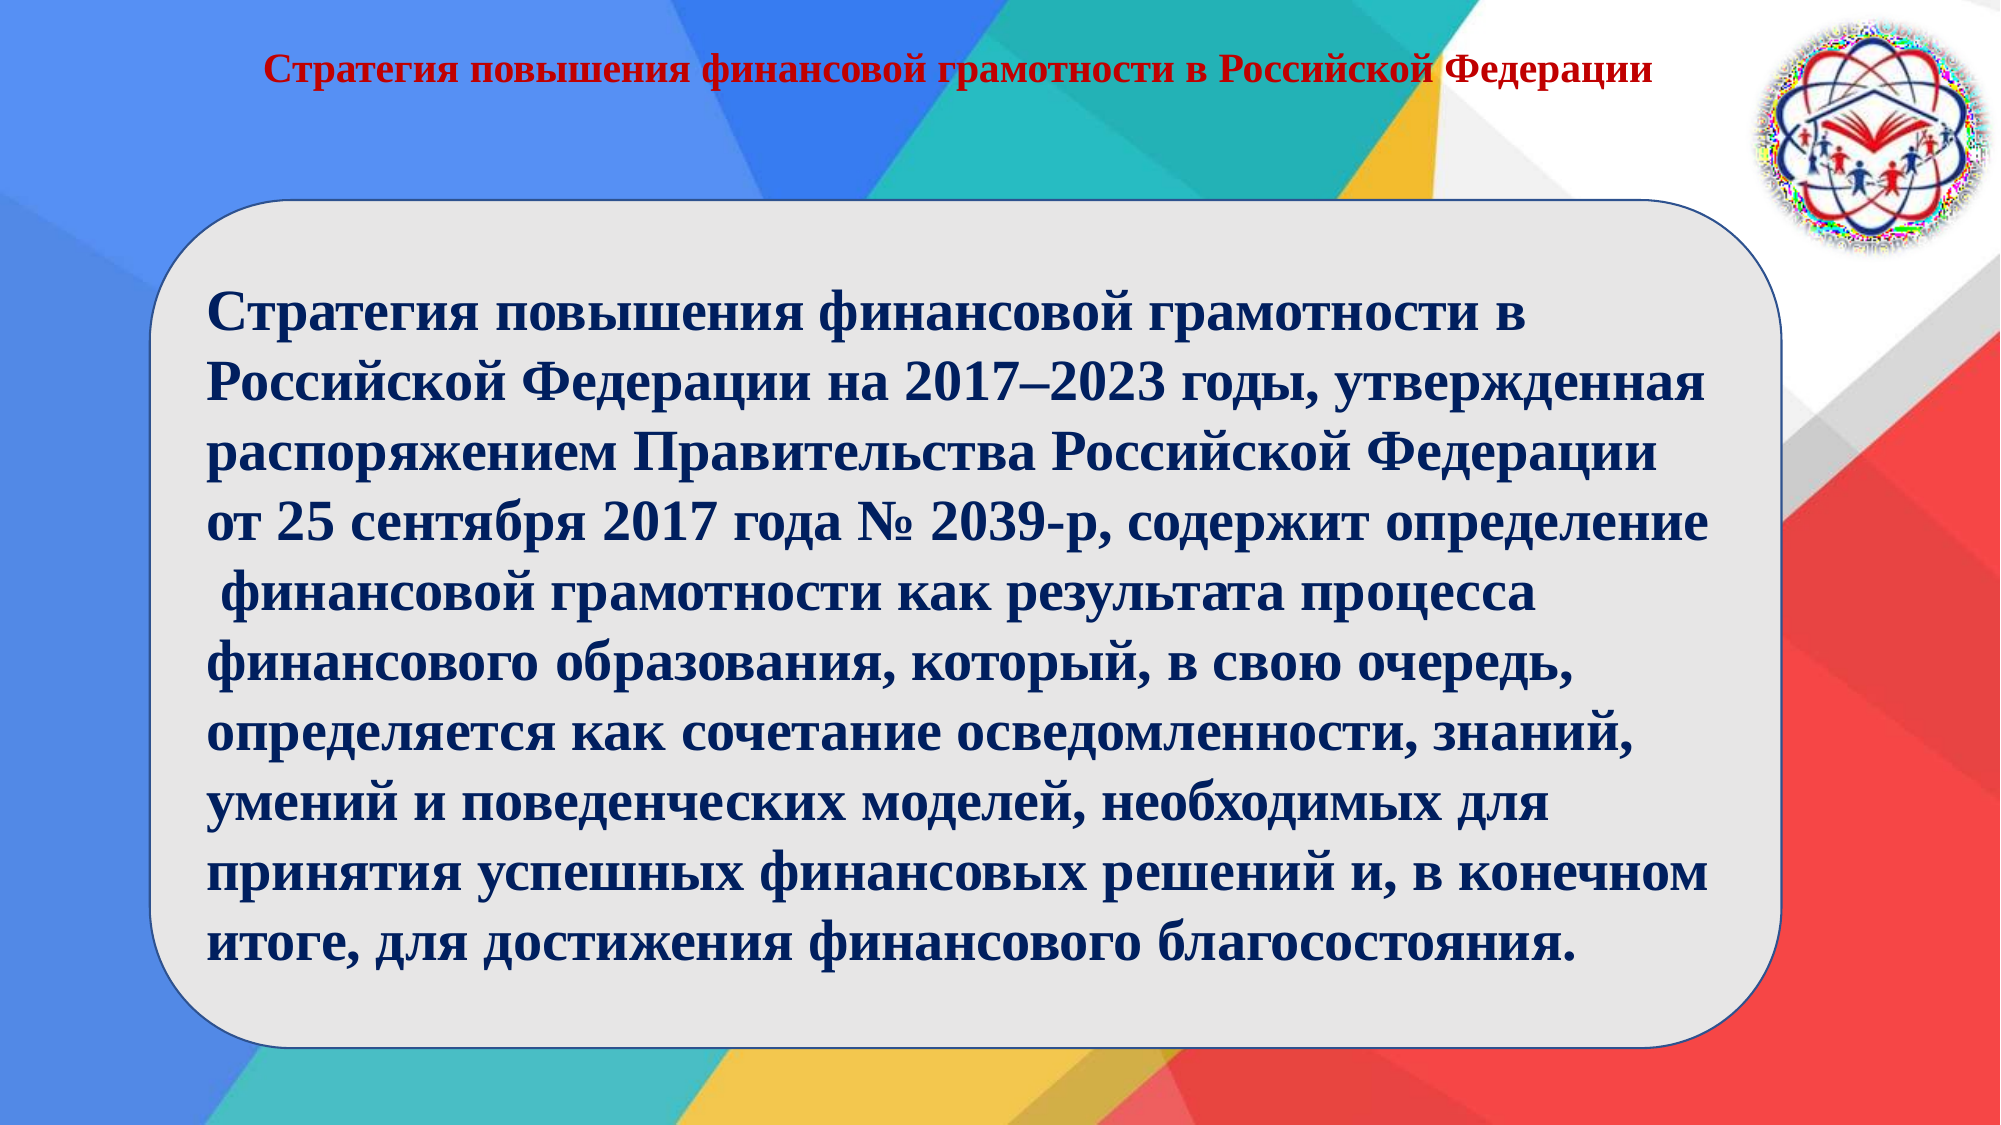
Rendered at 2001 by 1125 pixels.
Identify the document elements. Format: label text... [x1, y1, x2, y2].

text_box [148, 198, 1783, 1050]
picture [0, 0, 2000, 1125]
title Стратегия повышения финансовой грамотности в Российской Федерации [260, 39, 1664, 197]
